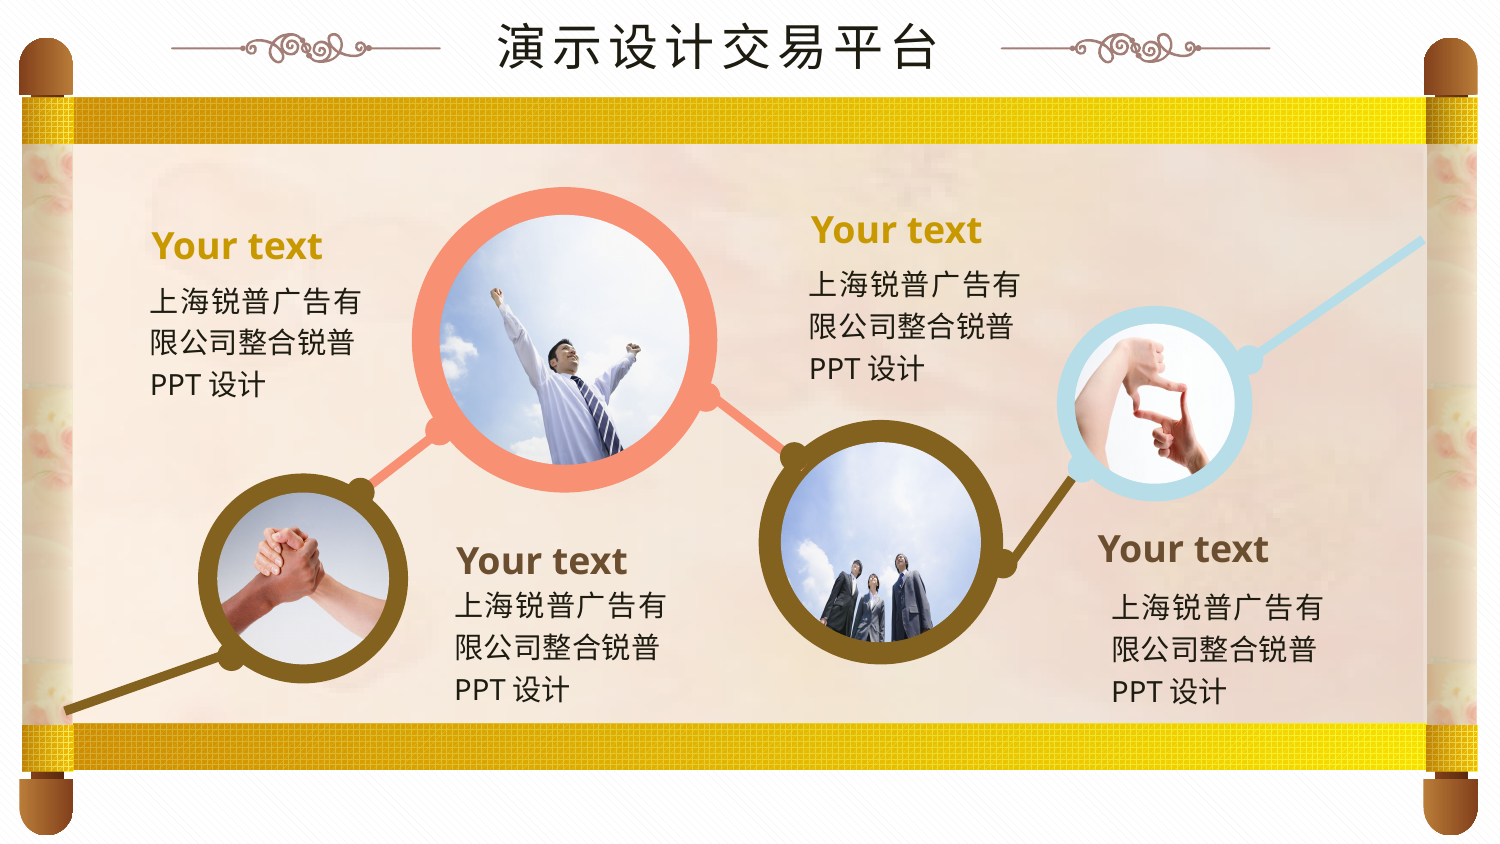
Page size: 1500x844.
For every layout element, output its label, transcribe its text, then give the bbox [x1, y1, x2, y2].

text_box 演示设计交易平台 [481, 8, 955, 84]
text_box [64, 186, 1424, 712]
